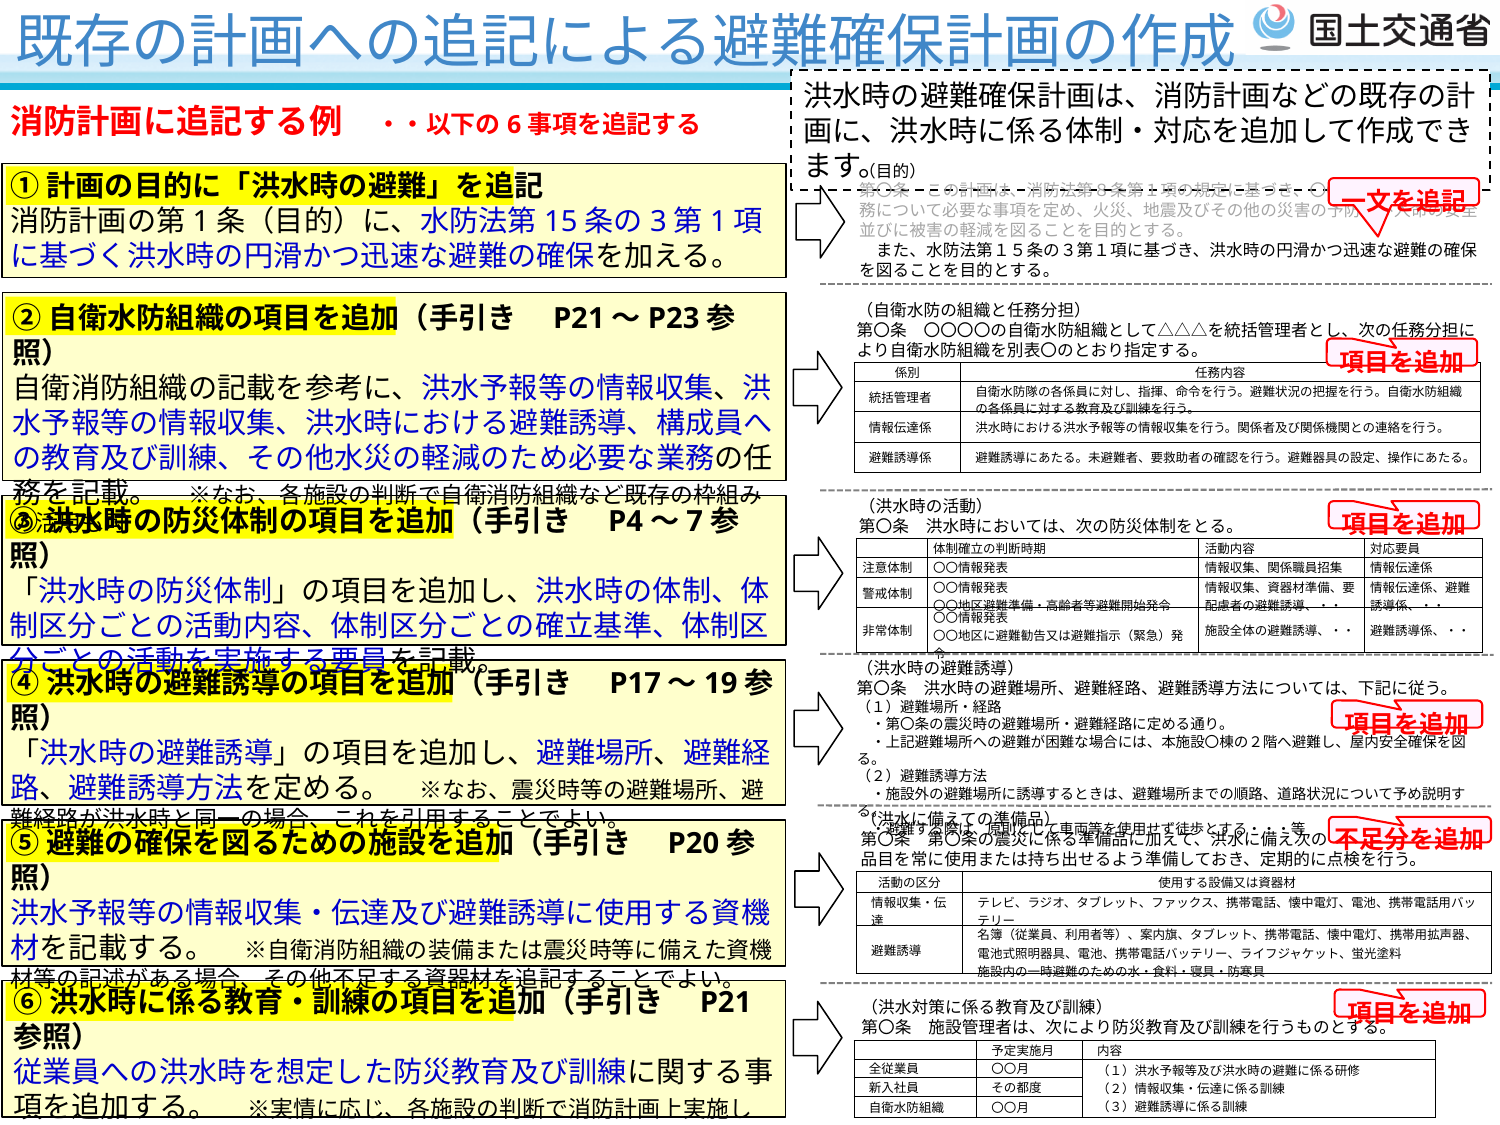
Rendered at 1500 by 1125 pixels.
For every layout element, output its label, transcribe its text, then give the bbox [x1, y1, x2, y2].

text_box [793, 183, 844, 261]
picture [1259, 55, 1500, 82]
text_box 項目を追加 [1332, 992, 1488, 1019]
text_box ②自衛水防組織の項目を追加（手引き P21～P23参照） 自衛消防組織の記載を参考に、洪水予報等の情報収集、洪水予報等の情報収集、洪水時における避難誘導、構成員への教育及び訓練、その他水災の軽減のため必要な業務の任務を記載。 ※なお、各施設の判断で自衛消防組織など既存の枠組みの活用も可 [0, 291, 794, 544]
text_box （洪水に備えての準備品） 第〇条 第〇条の震災に係る準備品に加えて、洪水に備え次の 品目を常に使用または持ち出せるよう準備しておき、定期的に点検を行う。 [845, 801, 1493, 806]
text_box ④洪水時の避難誘導の項目を追加（手引き P17～19参照） 「洪水時の避難誘導」の項目を追加し、避難場所、避難経路、避難誘導方法を定める。 ※なお、震災時等の避難場所、避難経路が洪水時と同一の場合、これを引用することでよい。 [0, 657, 800, 840]
table_cell 名簿（従業員、利用者等）、案内旗、タブレット、携帯電話、懐中電灯、携帯用拡声器、電池式照明器具、電池、携帯電話バッテリー、ライフジャケット、蛍光塗料 施設内の一時避難のための水・食料・寝具・防寒具 [963, 926, 1491, 973]
table_cell 避難誘導係 [855, 443, 960, 472]
table_cell 情報収集、関係職員招集 [1199, 558, 1364, 577]
table_cell 新入社員 [855, 1078, 976, 1096]
table_cell テレビ、ラジオ、タブレット、ファックス、携帯電話、懐中電灯、電池、携帯電話用バッテリー [963, 893, 1491, 925]
text_box ⑥洪水時に係る教育・訓練の項目を追加（手引き P21参照） 従業員への洪水時を想定した防災教育及び訓練に関する事項を追加する。 ※実情に応じ、各施設の判断で消防計画上実施している教育・訓練をもって代えることができる。 [0, 1000, 789, 1125]
text_box [791, 999, 844, 1076]
table_header [855, 1041, 976, 1059]
text_box 洪水時の避難確保計画は、消防計画などの既存の計画に、洪水時に係る体制・対応を追加して作成できます。 [789, 68, 1492, 192]
text_box （目的） 第〇条 この計画は、消防法第８条第１項の規定に基づき、〇〇〇〇の防火管理業務について必要な事項を定め、火災、地震及びその他の災害の予防及び人命の安全並びに被害の軽減を図ることを目的とする。 また、水防法第１５条の３第１項に基づき、洪水時の円滑かつ迅速な避難の確保を図ることを目的とする。 [844, 152, 1495, 288]
table_cell 情報伝達係 [855, 412, 960, 442]
table_header 内容 [1083, 1041, 1435, 1059]
table_cell 避難誘導にあたる。未避難者、要救助者の確認を行う。避難器具の設定、操作にあたる。 [961, 443, 1480, 472]
text_box 不足分を追加 [1326, 815, 1494, 845]
table_header 使用する設備又は資器材 [963, 872, 1491, 892]
table_cell 洪水時における洪水予報等の情報収集を行う。関係者及び関係機関との連絡を行う。 [961, 412, 1480, 442]
table_cell その都度 [977, 1078, 1082, 1096]
table_cell 〇〇情報発表 〇〇地区に避難勧告又は避難指示（緊急）発令 [928, 608, 1198, 650]
text_box 項目を追加 [1326, 499, 1482, 531]
table_header 係別 [855, 363, 960, 381]
table_cell 〇〇情報発表 〇〇地区避難準備・高齢者等避難開始発令 [928, 578, 1198, 607]
table_header 予定実施月 [977, 1041, 1082, 1059]
table_header 対応要員 [1365, 539, 1482, 557]
text_box 消防計画に追記する例 ・・以下の6事項を追記する ①計画の目的に「洪水時の避難」を追記 消防計画の第1条（目的）に、水防法第15条の3第1項に基づく洪水時の円滑かつ迅速な避難の確保を加える。 [0, 93, 786, 280]
table_header 活動の区分 [857, 872, 962, 892]
table_header 活動内容 [1199, 539, 1364, 557]
text_box （洪水時の活動） 第〇条 洪水時においては、次の防災体制をとる。 [844, 488, 1495, 544]
text_box （自衛水防の組織と任務分担） 第〇条 〇〇〇〇の自衛水防組織として△△△を統括管理者とし、次の任務分担により自衛水防組織を別表〇のとおり指定する。 [841, 292, 1493, 368]
table_cell 自衛水防隊の各係員に対し、指揮、命令を行う。避難状況の把握を行う。自衛水防組織の各係員に対する教育及び訓練を行う。 [961, 382, 1480, 411]
table_cell 警戒体制 [857, 578, 927, 607]
table_cell 施設全体の避難誘導、・・ [1199, 608, 1364, 650]
text_box （洪水対策に係る教育及び訓練） 第〇条 施設管理者は、次により防災教育及び訓練を行うものとする。 [846, 992, 1480, 1045]
text_box [792, 535, 845, 612]
text_box （洪水に備えての準備品） 第〇条 第〇条の震災に係る準備品に加えて、洪水に備え次の 品目を常に使用または持ち出せるよう準備しておき、定期的に点検を行う。 [845, 815, 1493, 877]
table_cell 〇〇月 [977, 1060, 1082, 1077]
table_cell 統括管理者 [855, 382, 960, 411]
table_cell 情報収集・伝達 [857, 893, 962, 925]
table_cell 情報伝達係 [1365, 558, 1482, 577]
table_cell 情報収集、資器材準備、要配慮者の避難誘導、・・ [1199, 578, 1364, 607]
table_cell 自衛水防組織 [855, 1097, 976, 1117]
table_cell 避難誘導 [857, 926, 962, 973]
table_header 体制確立の判断時期 [928, 539, 1198, 557]
table_header [857, 539, 927, 557]
text_box [792, 850, 846, 928]
table_cell 注意体制 [857, 558, 927, 577]
table_cell 〇〇情報発表 [928, 558, 1198, 577]
table_cell 全従業員 [855, 1060, 976, 1077]
text_box 項目を追加 [1324, 336, 1480, 368]
table_cell 非常体制 [857, 608, 927, 650]
text_box 一文を追記 [1326, 176, 1482, 239]
table_cell 情報伝達係、避難誘導係、・・ [1365, 578, 1482, 607]
text_box （洪水時の避難誘導） 第〇条 洪水時の避難場所、避難経路、避難誘導方法については、下記に従う。 （１）避難場所・経路 ・第〇条の震災時の避難場所・避難経路に定める通り。 ・上記避難場所への避難が困難な場合には、本施設〇棟の２階へ避難し、屋内安全確保を図る。 （２）避難誘導方法 ・施設外の避難場所に誘導するときは、避難場所までの順路、道路状況について予め説明する。 ・避難する際は、原則として車両等を使用せず徒歩とする・・・等 [841, 650, 1500, 845]
text_box [794, 349, 844, 426]
text_box [800, 690, 841, 767]
title 既存の計画への追記による避難確保計画の作成 [0, 0, 1259, 79]
table_cell 避難誘導係、・・ [1365, 608, 1482, 650]
table_cell 〇〇月 [977, 1097, 1082, 1117]
text_box ⑤避難の確保を図るための施設を追加（手引き P20参照） 洪水予報等の情報収集・伝達及び避難誘導に使用する資機材を記載する。 ※自衛消防組織の装備または震災時等に備えた資機材等の記述がある場合、その他不足する資器材を追記することでよい。 [0, 817, 792, 1000]
table_header 任務内容 [961, 363, 1480, 381]
text_box ③洪水時の防災体制の項目を追加（手引き P4～7参照） 「洪水時の防災体制」の項目を追加し、洪水時の体制、体制区分ごとの活動内容、体制区分ごとの確立基準、体制区分ごとの活動を実施する要員を記載。 [0, 495, 785, 657]
table_cell （１）洪水予報等及び洪水時の避難に係る研修 （２）情報収集・伝達に係る訓練 （３）避難誘導に係る訓練 [1083, 1060, 1435, 1117]
text_box 項目を追加 [1329, 698, 1485, 730]
